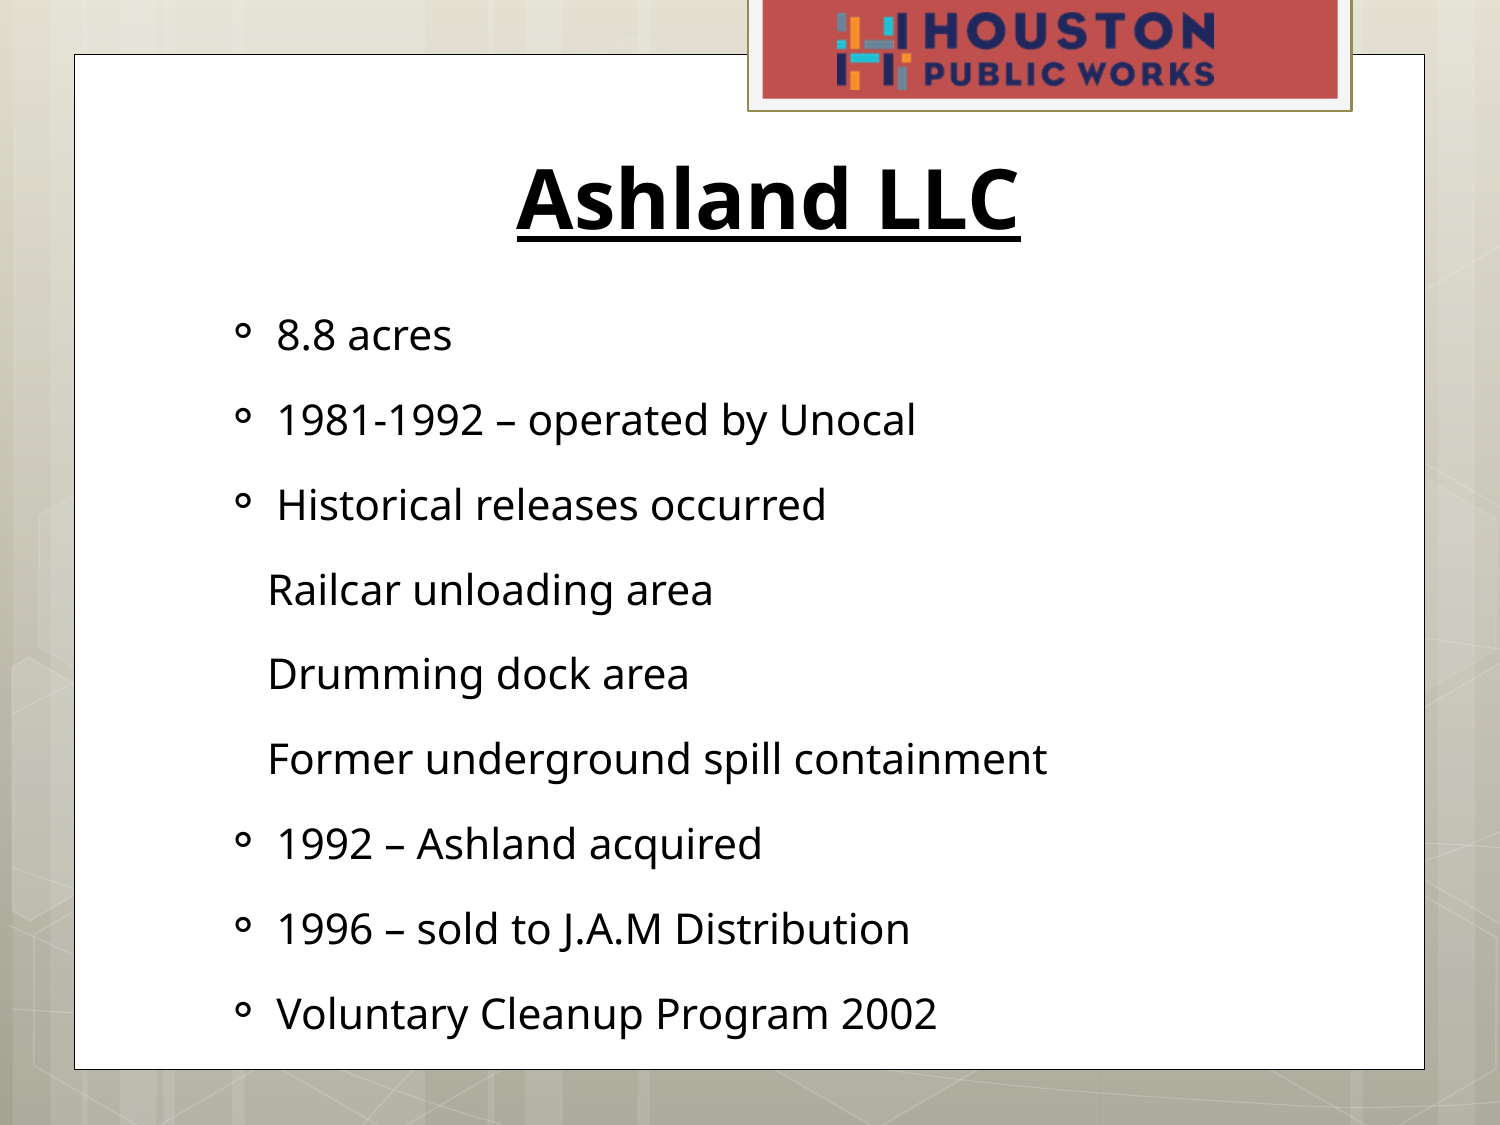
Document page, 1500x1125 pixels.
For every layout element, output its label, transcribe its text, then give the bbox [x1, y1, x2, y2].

picture [837, 12, 1214, 90]
title Ashland LLC [104, 103, 1433, 354]
list 8.8 acres 1981-1992 – operated by Unocal Historical releases occurred Railcar unloading area Drumming dock area Former underground spill containment 1992 – Ashland acquired 1996 – sold to J.A.M Distribution Voluntary Cleanup Program 2002 [162, 275, 1375, 1050]
